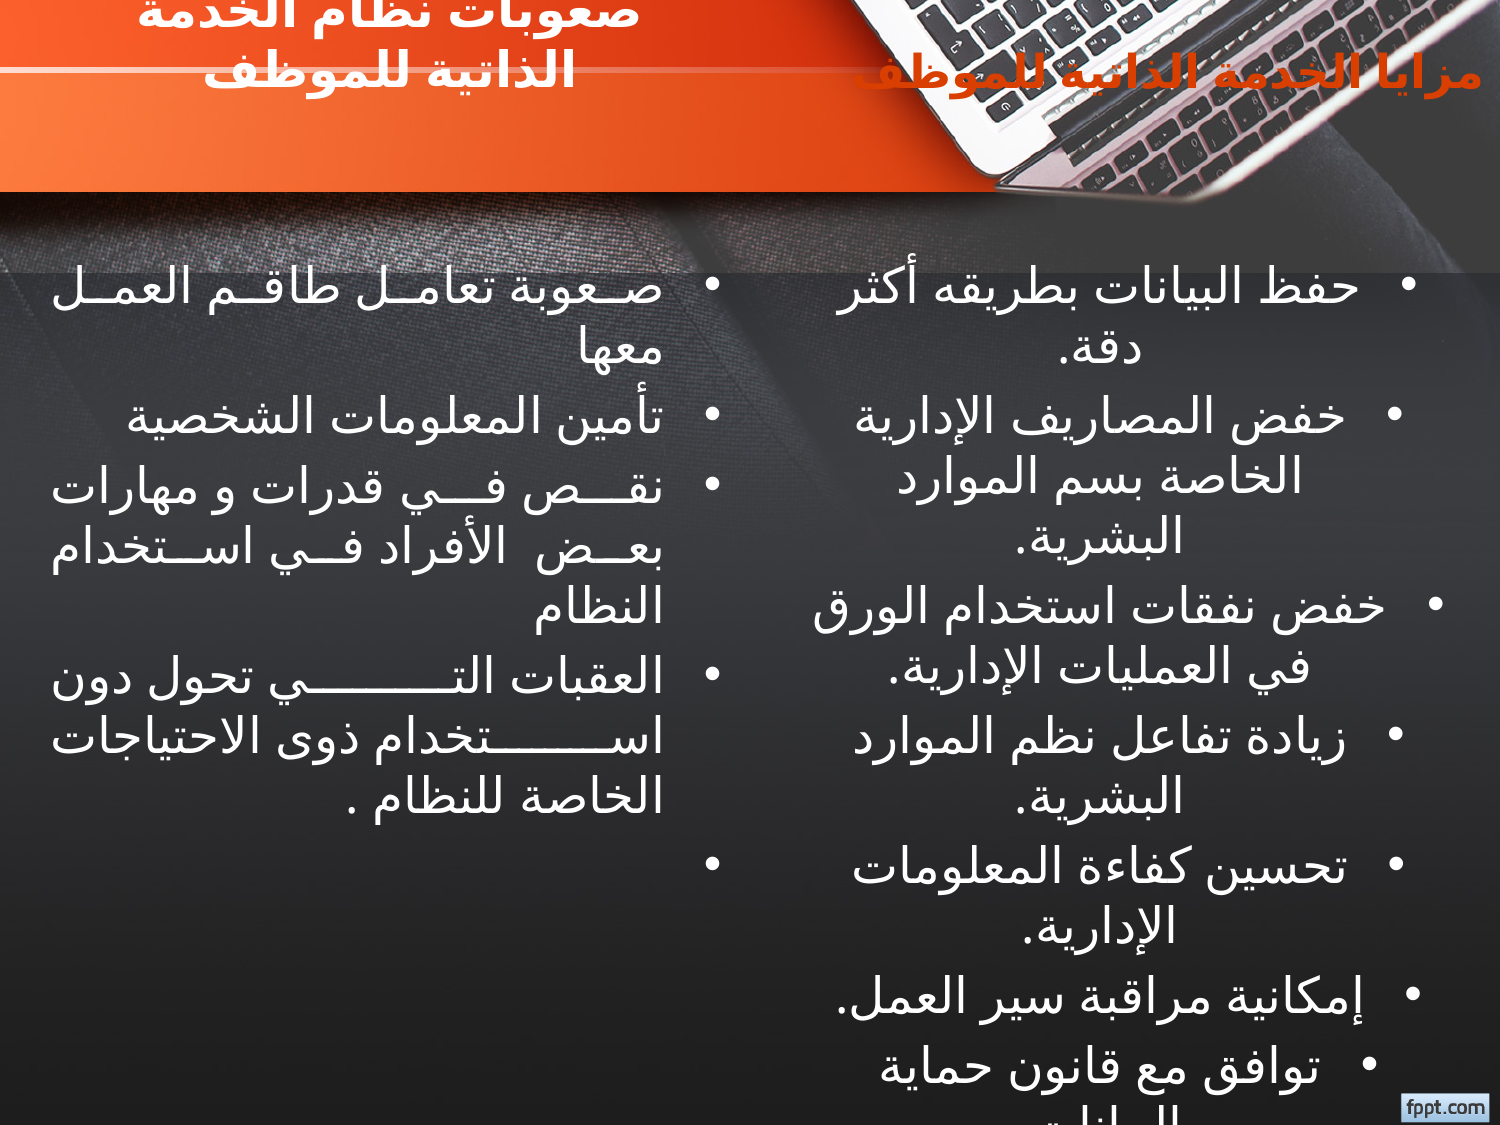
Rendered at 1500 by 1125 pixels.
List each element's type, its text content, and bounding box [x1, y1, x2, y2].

list صعوبات نظام الخدمة الذاتية للموظف [58, 0, 722, 105]
list صعوبة تعامل طاقم العمل معها تأمين المعلومات الشخصية نقص في قدرات و مهارات بعض الأفراد في استخدام النظام العقبات التي تحول دون استخدام ذوى الاحتياجات الخاصة للنظام . [35, 246, 737, 982]
picture [0, 0, 1500, 1125]
list مزايا الخدمة الذاتية للموظف [836, 0, 1500, 105]
list حفظ البيانات بطريقه أكثر دقة. خفض المصاريف الإدارية الخاصة بسم الموارد البشرية. خفض نفقات استخدام الورق في العمليات الإدارية. زيادة تفاعل نظم الموارد البشرية. تحسين كفاءة المعلومات الإدارية. إمكانية مراقبة سير العمل. توافق مع قانون حماية البيانات. إمكانية إشراك العائلات في الحياة العملية. [796, 246, 1460, 1017]
